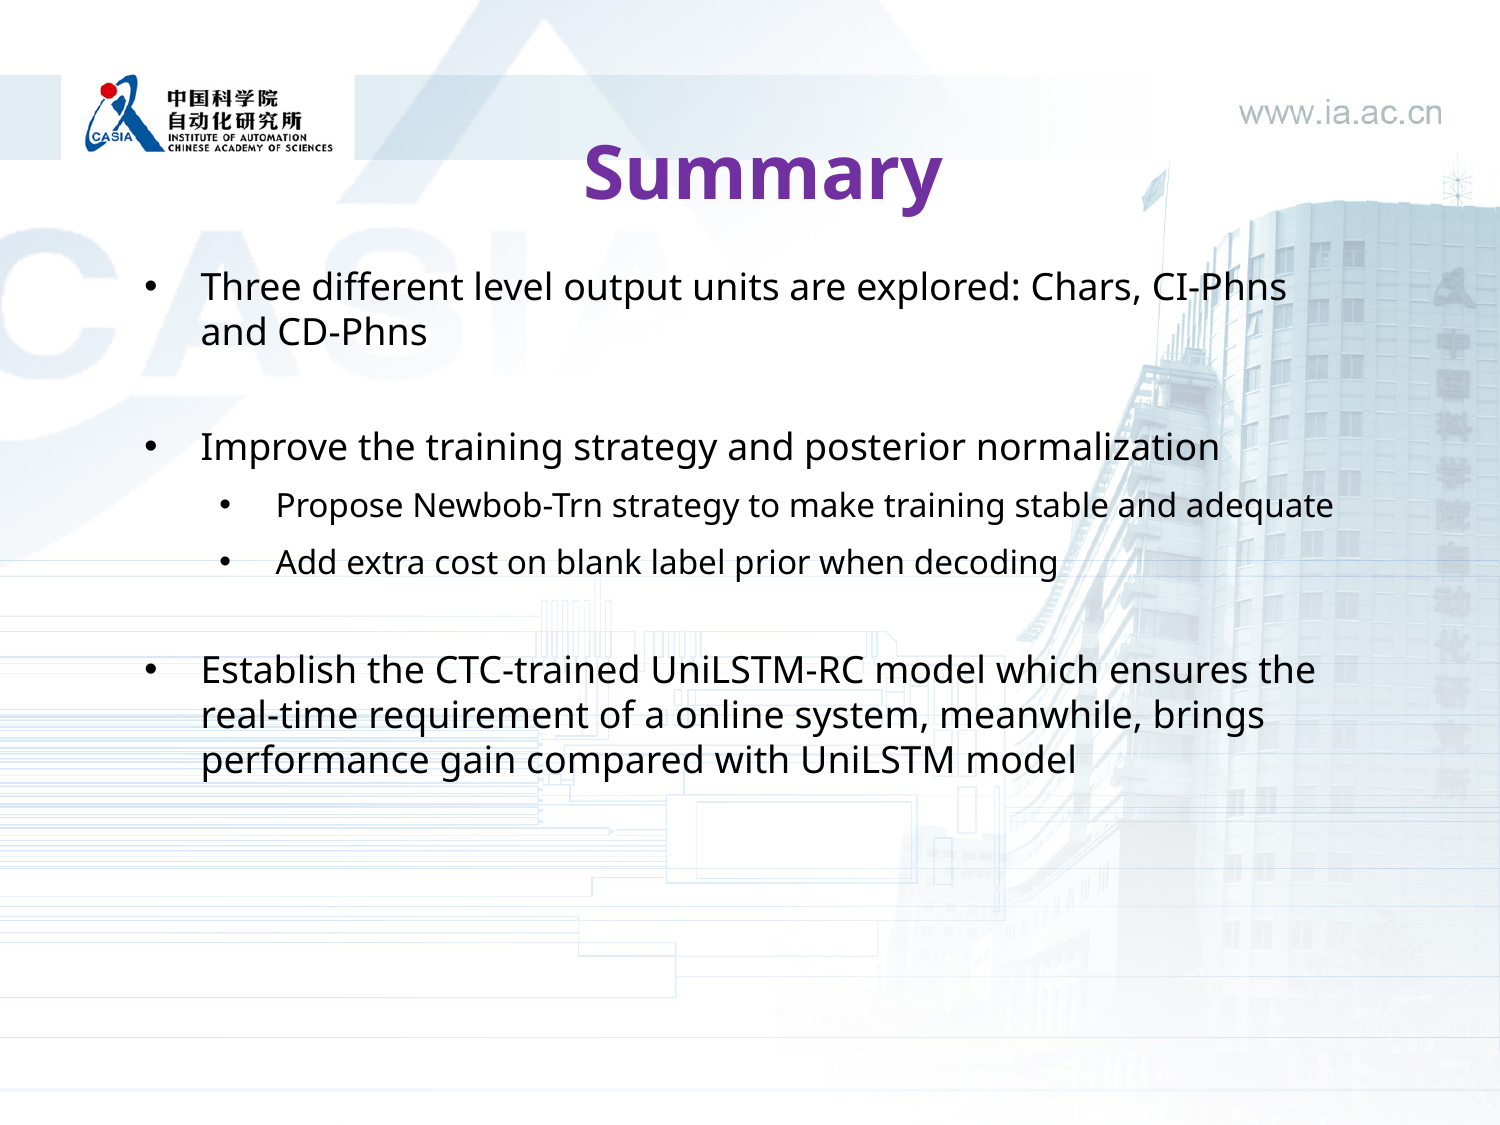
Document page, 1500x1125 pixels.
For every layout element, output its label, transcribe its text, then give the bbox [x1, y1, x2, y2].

picture [0, 0, 1500, 1125]
text_box Three different level output units are explored: Chars, CI-Phns and CD-Phns Improve the training strategy and posterior normalization Propose Newbob-Trn strategy to make training stable and adequate Add extra cost on blank label prior when decoding Establish the CTC-trained UniLSTM-RC model which ensures the real-time requirement of a online system, meanwhile, brings performance gain compared with UniLSTM model [129, 255, 1359, 789]
text_box Summary [88, 117, 1439, 211]
